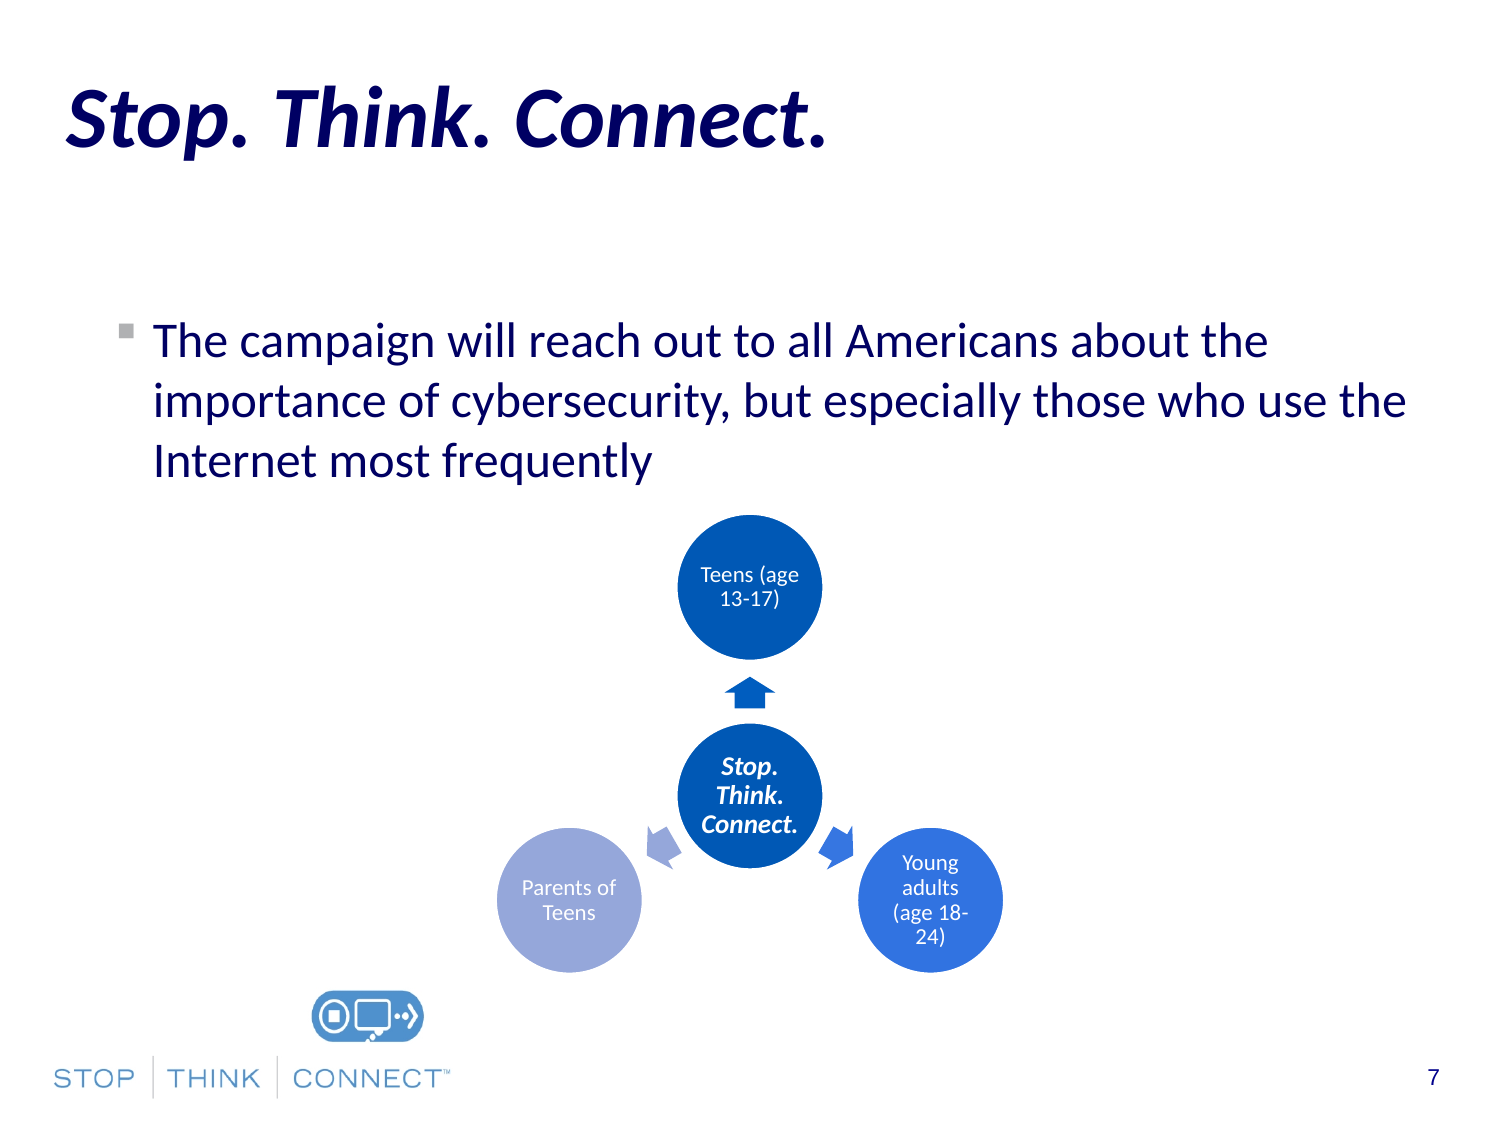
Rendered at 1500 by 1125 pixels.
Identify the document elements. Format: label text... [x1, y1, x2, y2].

picture [50, 987, 99, 1103]
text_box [262, 512, 1238, 976]
text_box The campaign will reach out to all Americans about the importance of cybersecurity, but especially those who use the Internet most frequently [99, 299, 1488, 1125]
title Stop. Think. Connect. [51, 0, 1278, 173]
